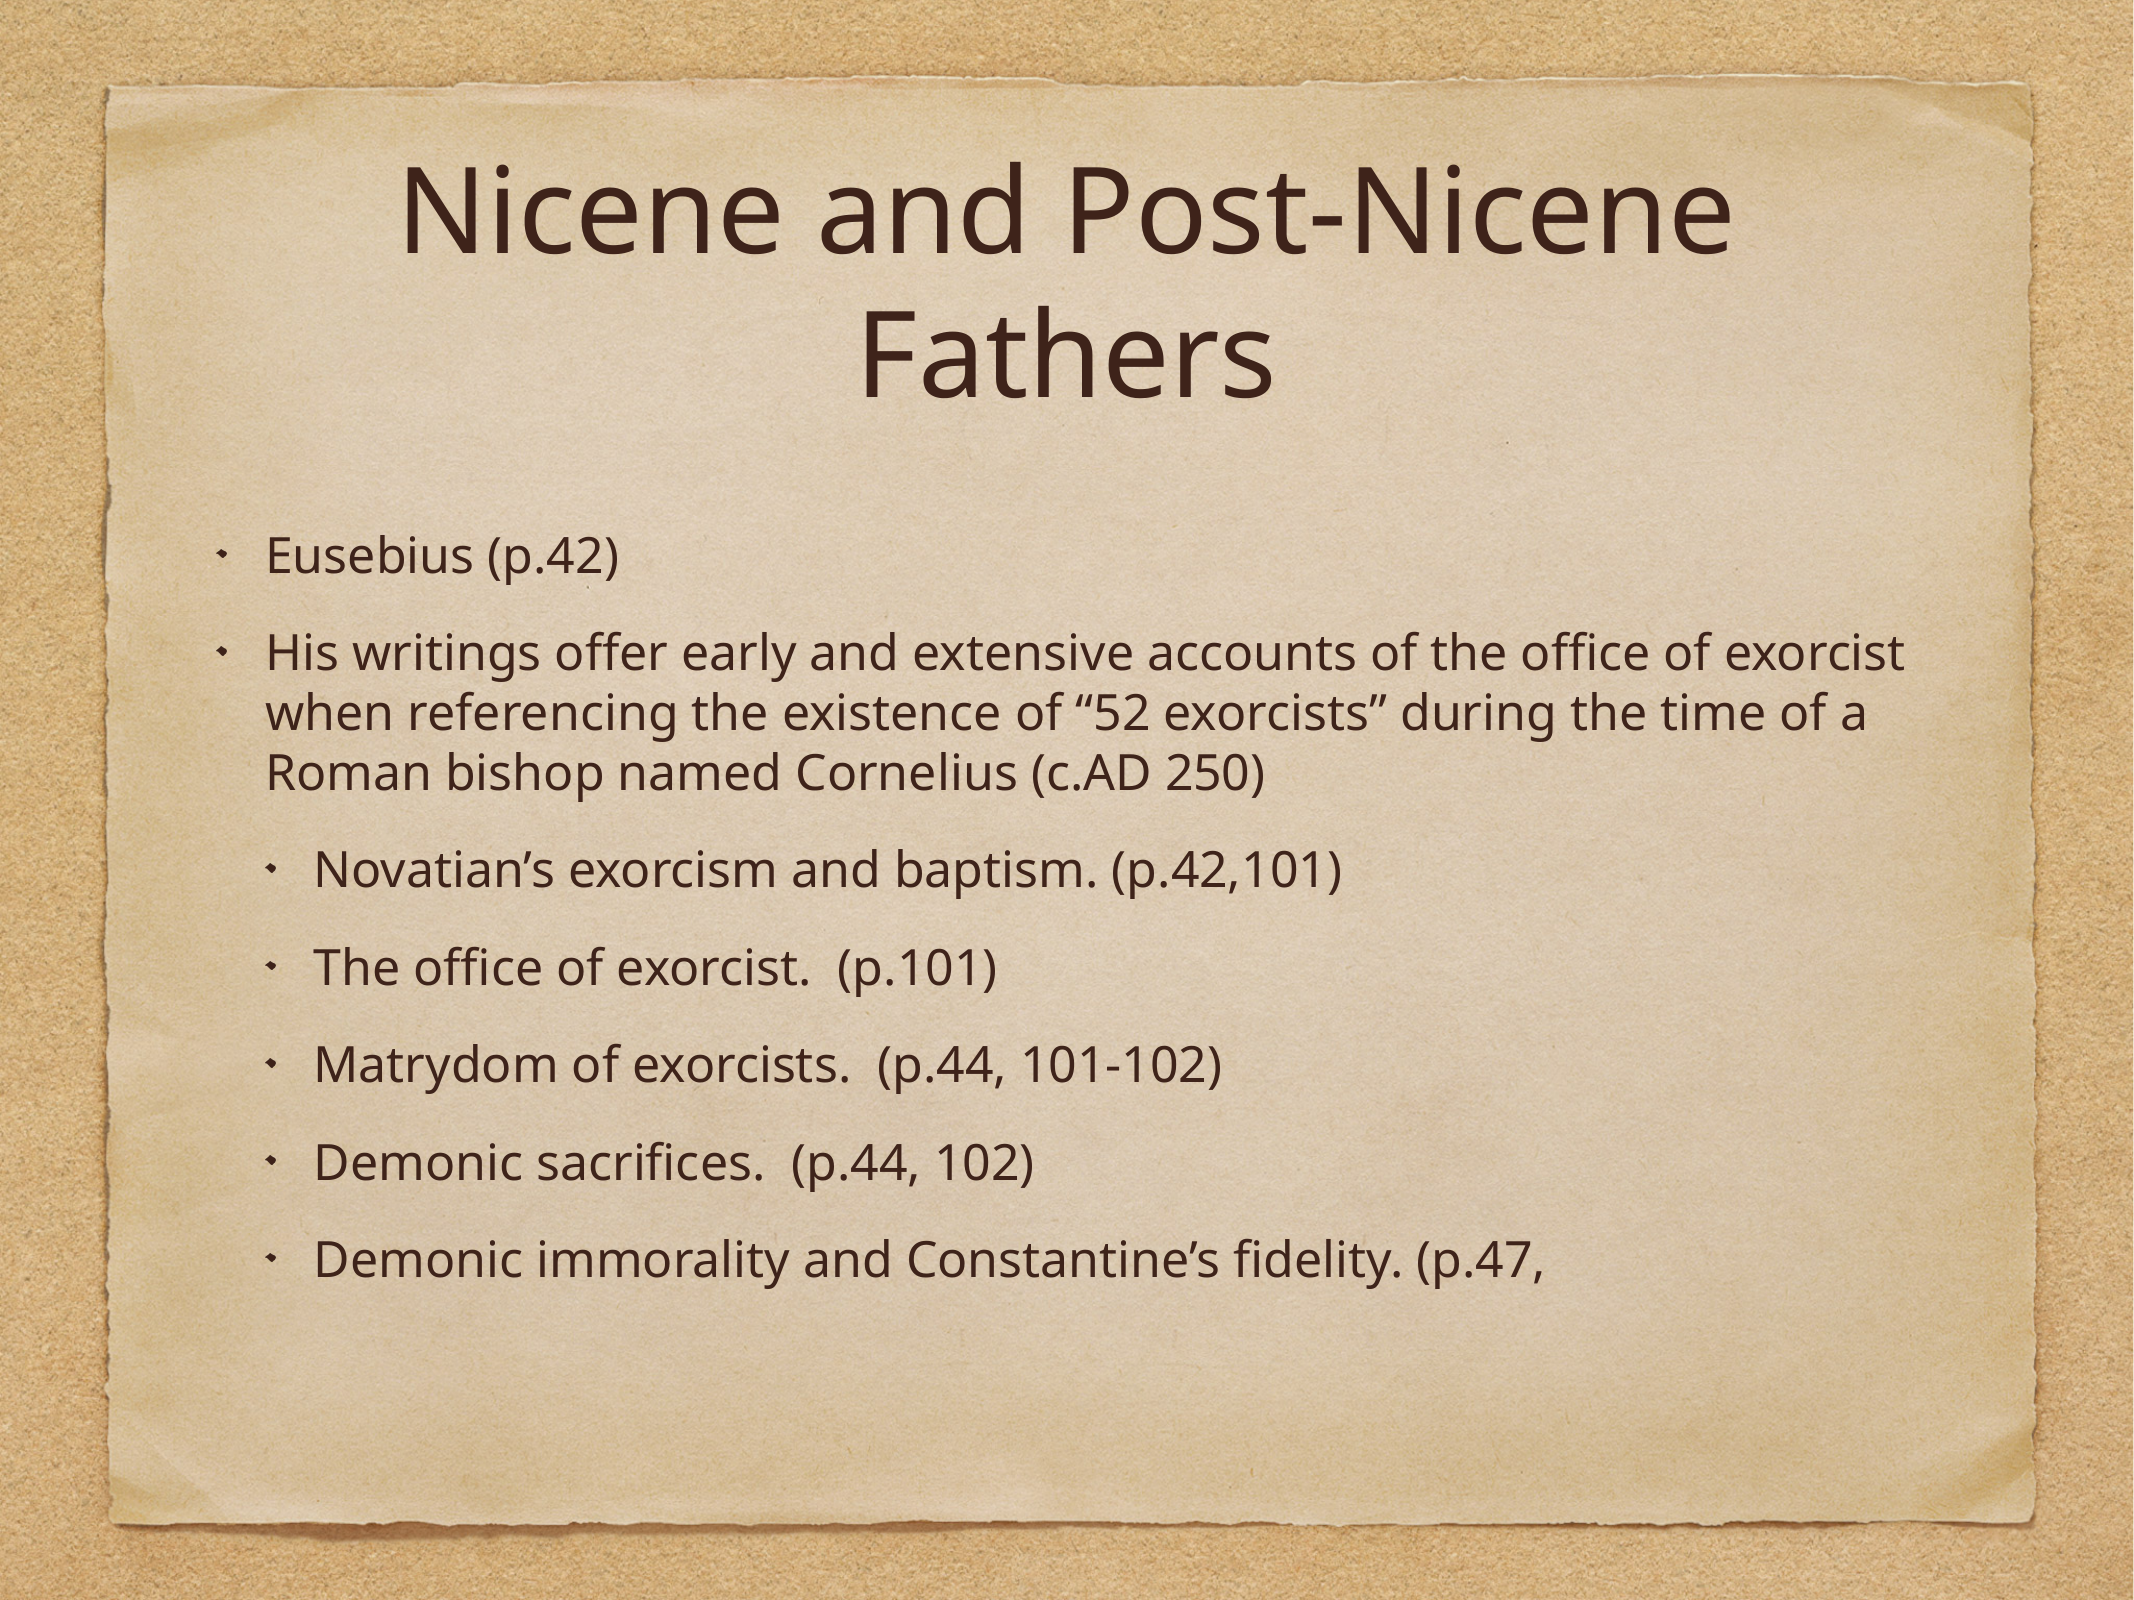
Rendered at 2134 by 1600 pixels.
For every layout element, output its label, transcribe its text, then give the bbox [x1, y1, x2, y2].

picture [0, 0, 2134, 1600]
title Nicene and Post-Nicene Fathers [207, 103, 1926, 425]
list Eusebius (p.42) His writings offer early and extensive accounts of the office of exorcist when referencing the existence of “52 exorcists” during the time of a Roman bishop named Cornelius (c.AD 250) Novatian’s exorcism and baptism. (p.42,101) The office of exorcist. (p.101) Matrydom of exorcists. (p.44, 101-102) Demonic sacrifices. (p.44, 102) Demonic immorality and Constantine’s fidelity. (p.47, [207, 425, 1926, 1386]
